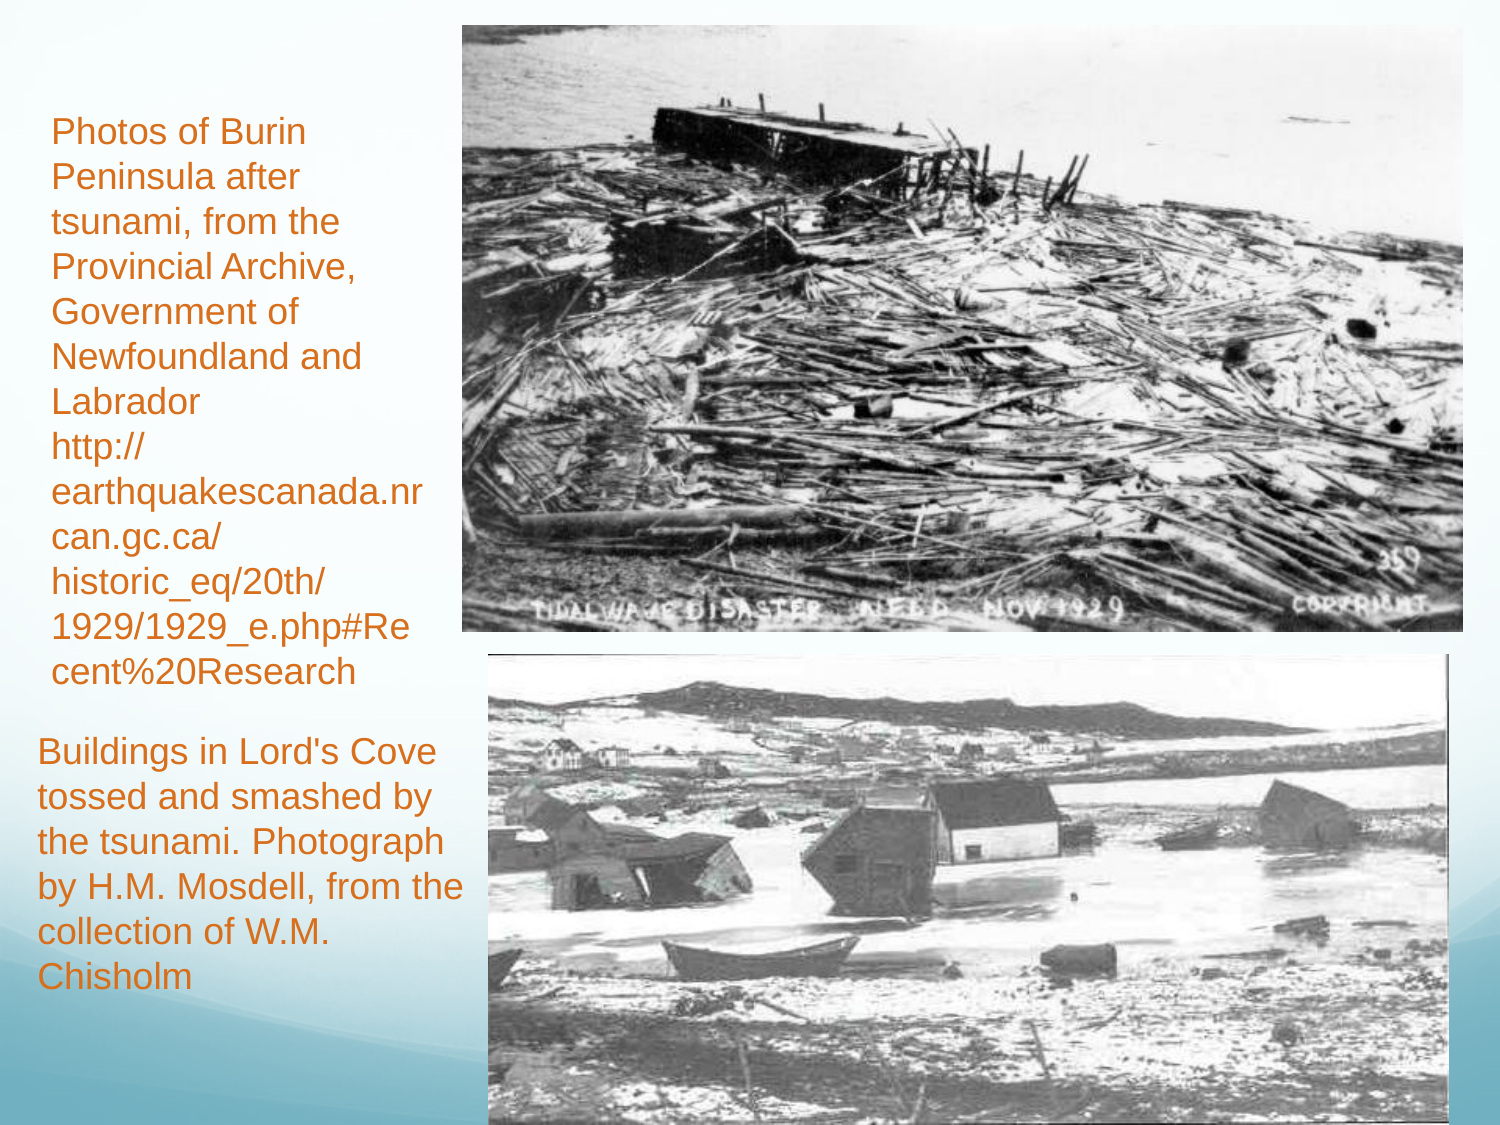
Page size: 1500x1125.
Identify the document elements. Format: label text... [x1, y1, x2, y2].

text_box Buildings in Lord's Cove tossed and smashed by the tsunami. Photograph by H.M. Mosdell, from the collection of W.M. Chisholm [22, 720, 481, 1005]
picture [488, 654, 1449, 1125]
text_box Photos of Burin Peninsula after tsunami, from the Provincial Archive, Government of Newfoundland and Labrador http://earthquakescanada.nrcan.gc.ca/historic_eq/20th/1929/1929_e.php#Recent%20Research [36, 99, 443, 700]
picture [462, 25, 1464, 633]
